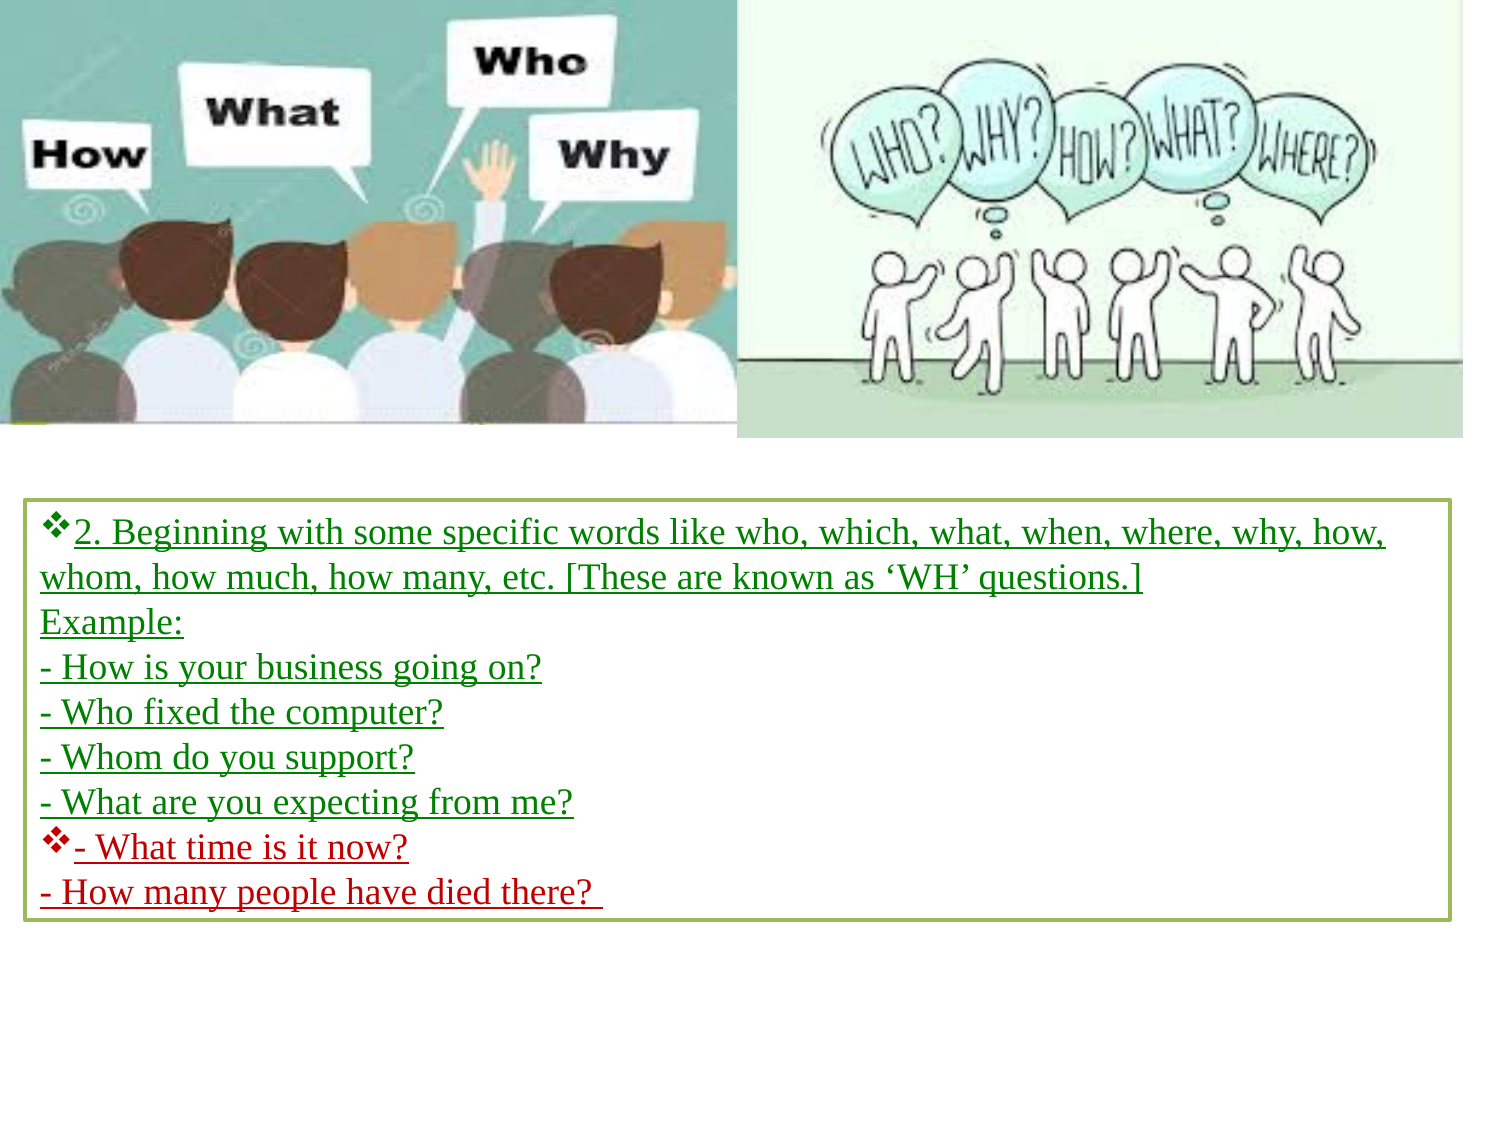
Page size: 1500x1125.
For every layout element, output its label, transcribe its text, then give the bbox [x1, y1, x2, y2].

text_box 2. Beginning with some specific words like who, which, what, when, where, why, how, whom, how much, how many, etc. [These are known as ‘WH’ questions.] Example: - How is your business going on? - Who fixed the computer? - Whom do you support? - What are you expecting from me? - What time is it now? - How many people have died there? [23, 498, 1452, 922]
picture [0, 0, 1463, 438]
